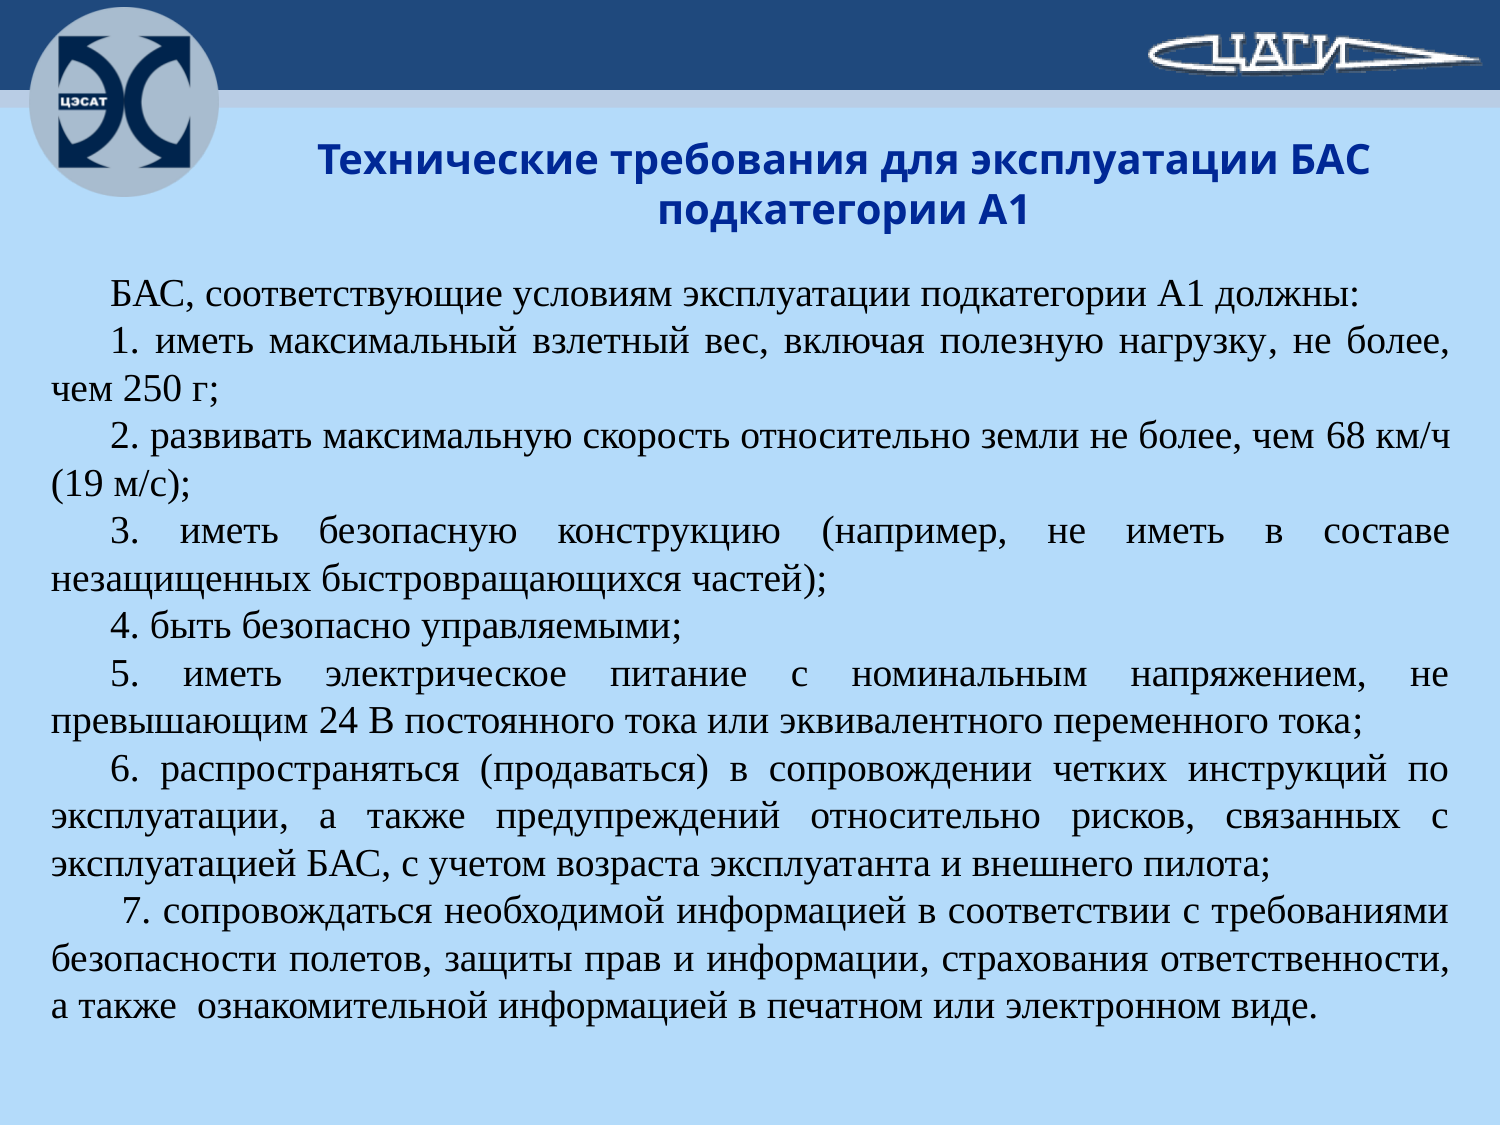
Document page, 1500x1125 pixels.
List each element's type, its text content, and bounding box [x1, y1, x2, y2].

text_box Технические требования для эксплуатации БАС подкатегории А1 [230, 125, 1459, 241]
picture [1139, 23, 1500, 87]
text_box БАС, соответствующие условиям эксплуатации подкатегории А1 должны: 1. иметь максимальный взлетный вес, включая полезную нагрузку, не более, чем 250 г; 2. развивать максимальную скорость относительно земли не более, чем 68 км/ч (19 м/с); 3. иметь безопасную конструкцию (например, не иметь в составе незащищенных быстровращающихся частей); 4. быть безопасно управляемыми; 5. иметь электрическое питание с номинальным напряжением, не превышающим 24 В постоянного тока или эквивалентного переменного тока; 6. распространяться (продаваться) в сопровождении четких инструкций по эксплуатации, а также предупреждений относительно рисков, связанных с эксплуатацией БАС, с учетом возраста эксплуатанта и внешнего пилота; 7. сопровождаться необходимой информацией в соответствии с требованиями безопасности полетов, защиты прав и информации, страхования ответственности, а также ознакомительной информацией в печатном или электронном виде. [36, 259, 1466, 1034]
picture [29, 7, 219, 197]
